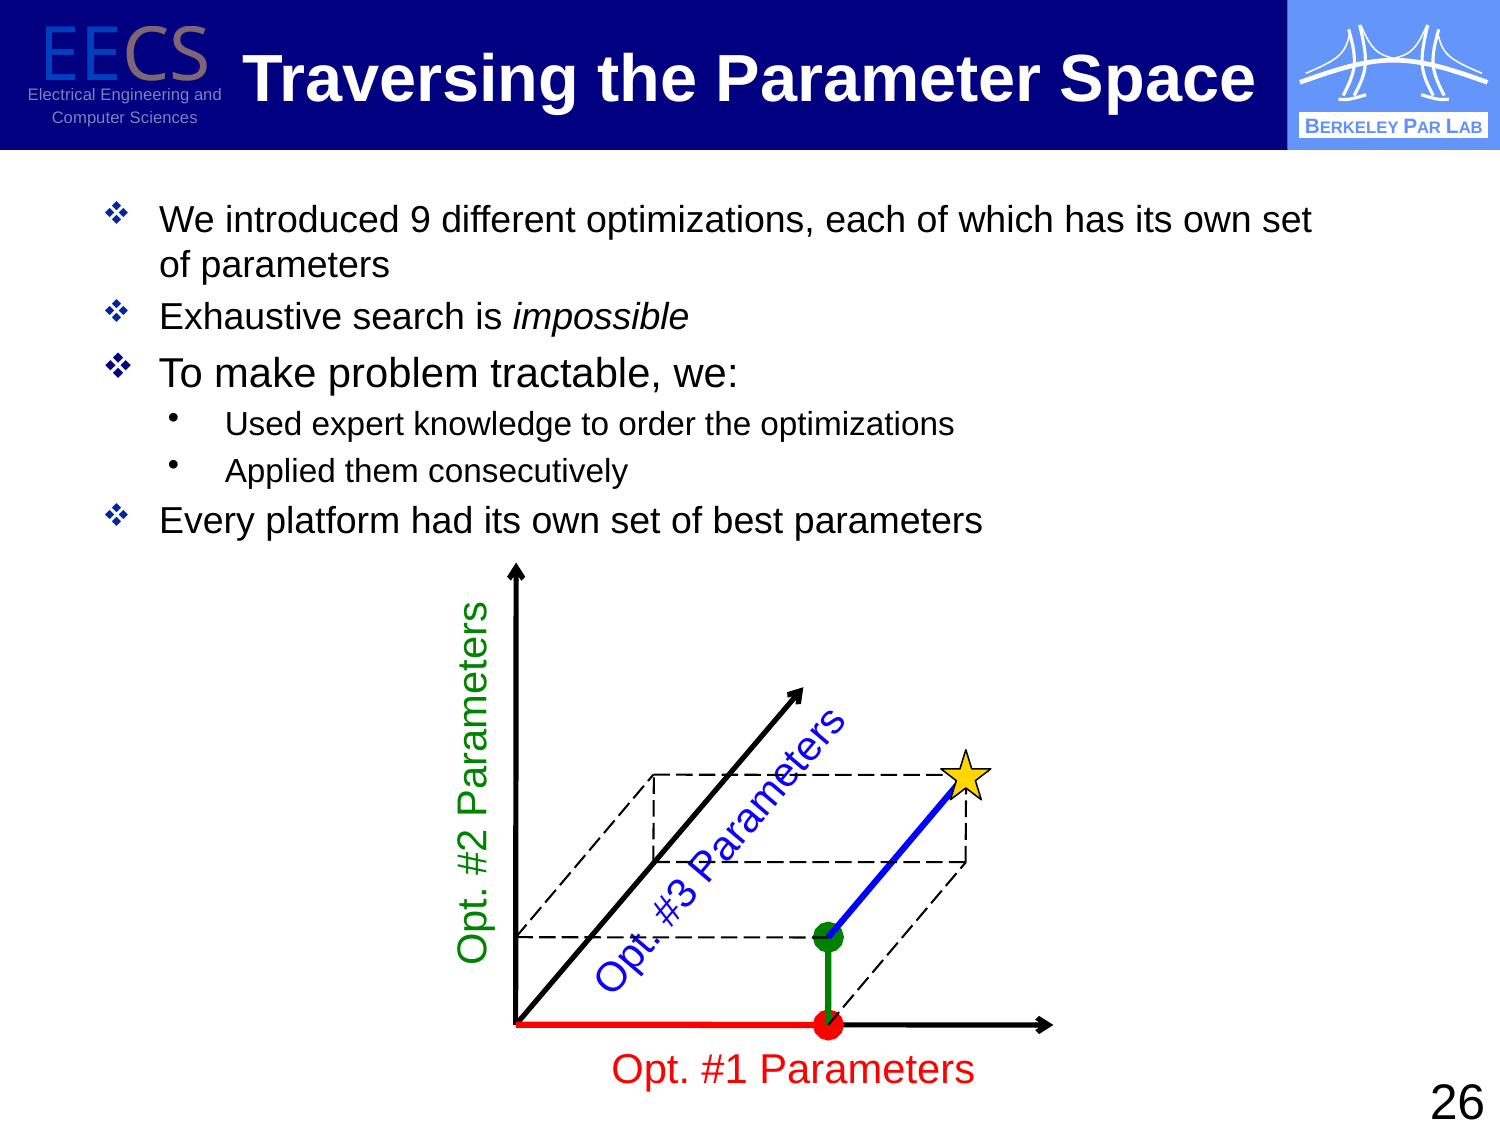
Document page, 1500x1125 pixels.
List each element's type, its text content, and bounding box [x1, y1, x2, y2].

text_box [515, 749, 992, 1025]
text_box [437, 562, 1054, 1100]
title Traversing the Parameter Space [224, 0, 1275, 151]
list We introduced 9 different optimizations, each of which has its own set of parameters Exhaustive search is impossible To make problem tractable, we: Used expert knowledge to order the optimizations Applied them consecutively Every platform had its own set of best parameters [87, 187, 1361, 1088]
text_box 26 [1149, 1062, 1500, 1113]
